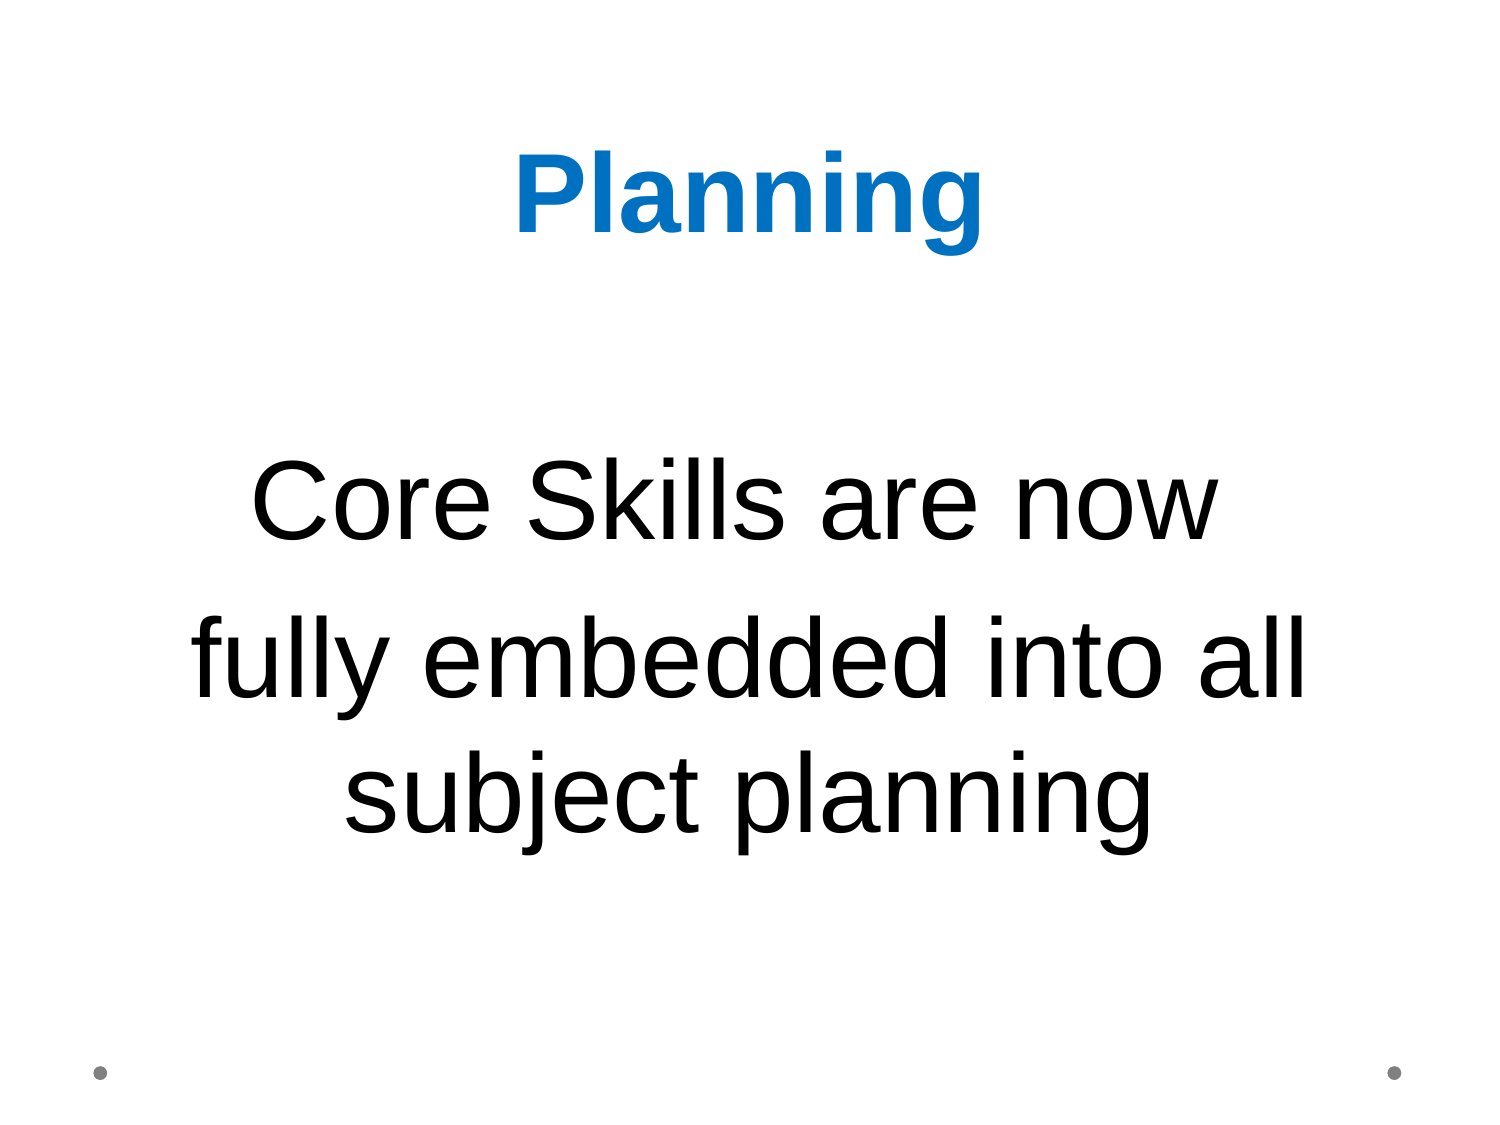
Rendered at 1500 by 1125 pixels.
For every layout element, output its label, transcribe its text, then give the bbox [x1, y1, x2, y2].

list Core Skills are now fully embedded into all subject planning [75, 262, 1425, 1005]
title Planning [75, 0, 1425, 262]
